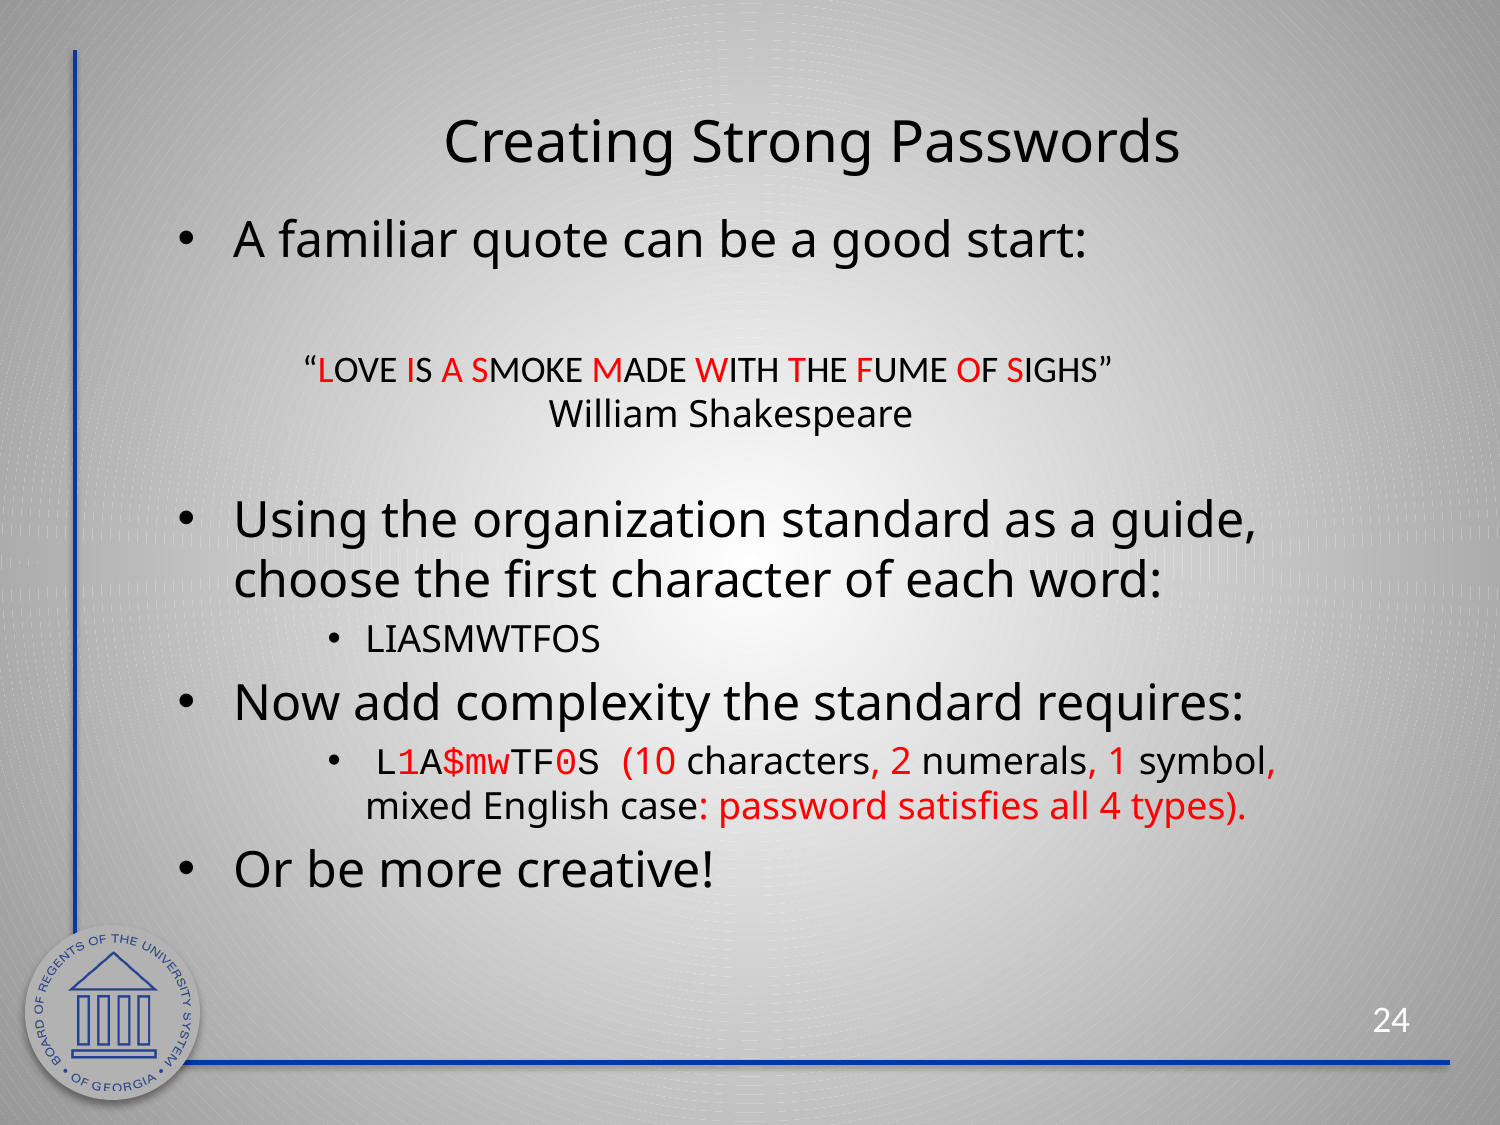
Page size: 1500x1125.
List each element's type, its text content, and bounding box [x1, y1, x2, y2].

slide_number 24 [1275, 987, 1425, 1048]
title Creating Strong Passwords [200, 45, 1425, 233]
text_box “LOVE IS A SMOKE MADE WITH THE FUME OF SIGHS” William Shakespeare [287, 337, 1175, 443]
list A familiar quote can be a good start: Using the organization standard as a guide, choose the first character of each word: LIASMWTFOS Now add complexity the standard requires: L1A$mwTF0S (10 characters, 2 numerals, 1 symbol, mixed English case: password satisfies all 4 types). Or be more creative! [162, 200, 1400, 963]
